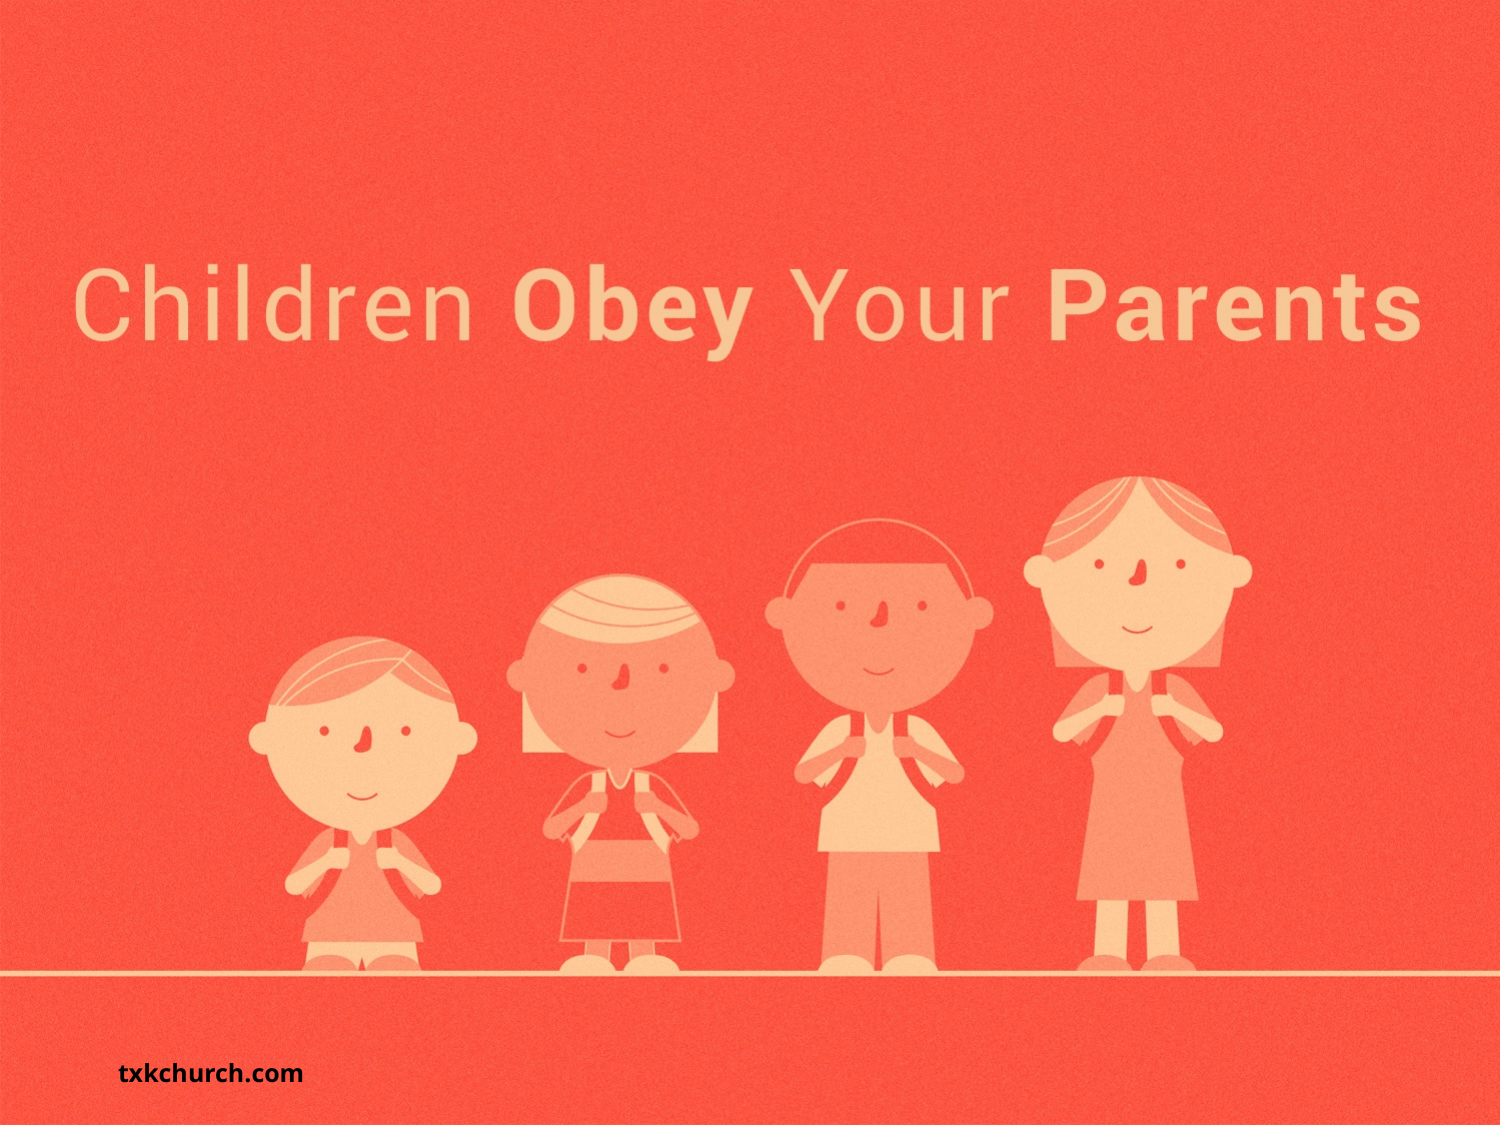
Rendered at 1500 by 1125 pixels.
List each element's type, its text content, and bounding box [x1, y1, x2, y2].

slide_number txkchurch.com [103, 1042, 441, 1103]
picture [0, 0, 1500, 1125]
